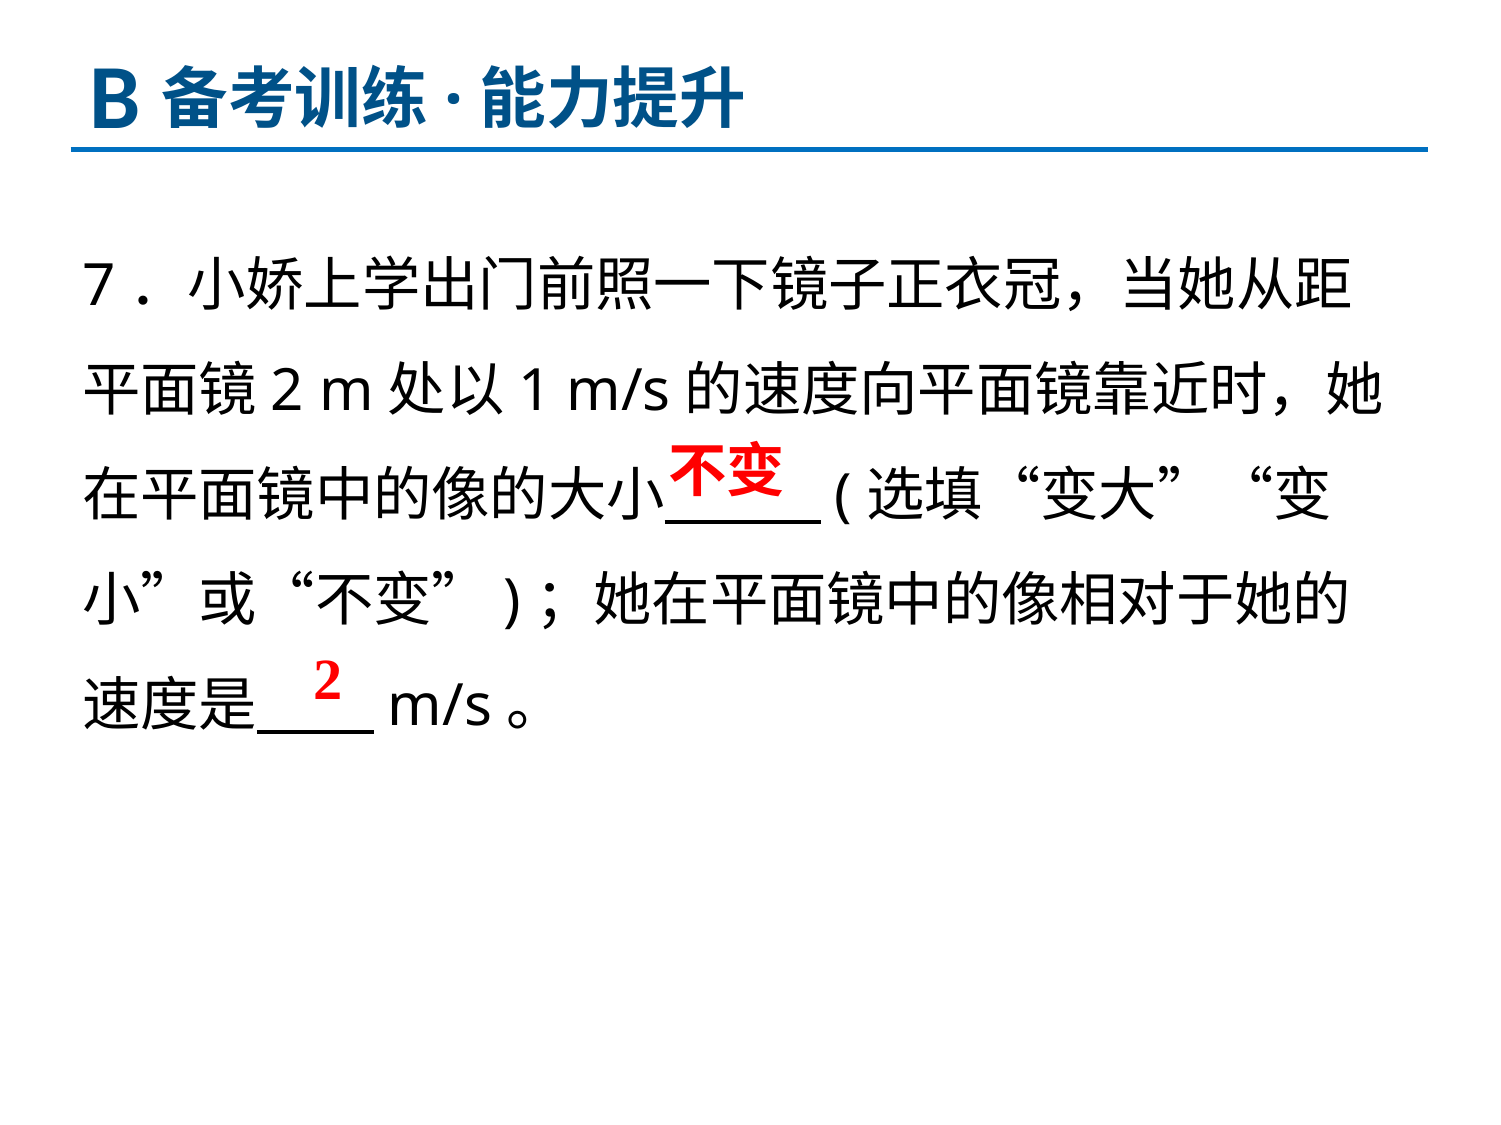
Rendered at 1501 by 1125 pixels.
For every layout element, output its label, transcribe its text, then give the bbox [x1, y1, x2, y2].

text_box 2 [250, 633, 407, 719]
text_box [70, 29, 1429, 156]
text_box 7．小娇上学出门前照一下镜子正衣冠，当她从距平面镜2 m处以1 m/s的速度向平面镜靠近时，她在平面镜中的像的大小 (选填“变大”“变小”或“不变”)；她在平面镜中的像相对于她的速度是 m/s。 [82, 204, 1396, 745]
text_box 不变 [649, 426, 805, 511]
